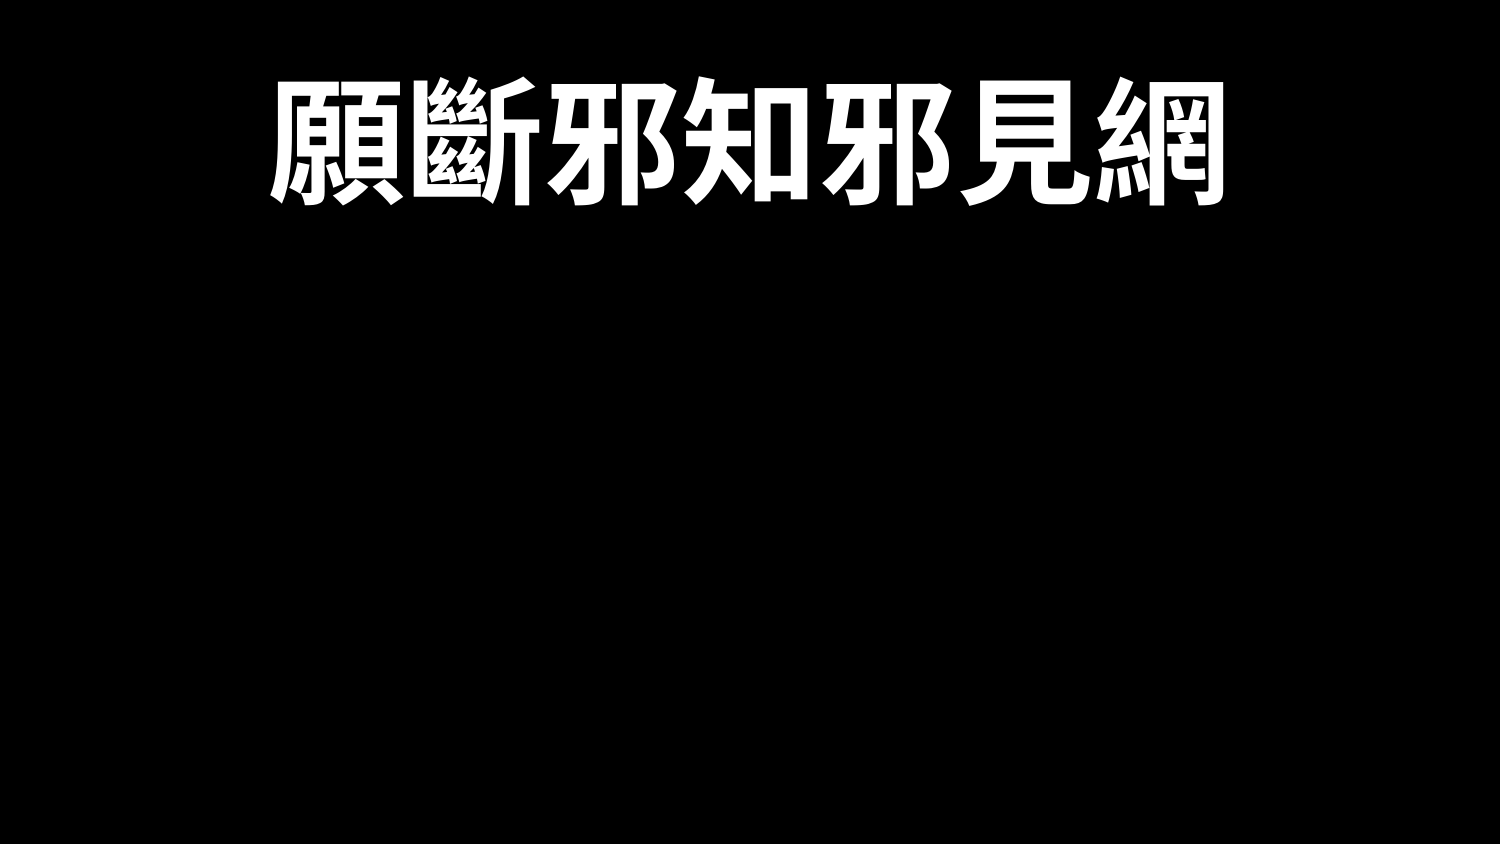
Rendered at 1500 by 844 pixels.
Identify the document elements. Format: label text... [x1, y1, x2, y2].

title 願斷邪知邪見網 [75, 68, 1425, 210]
